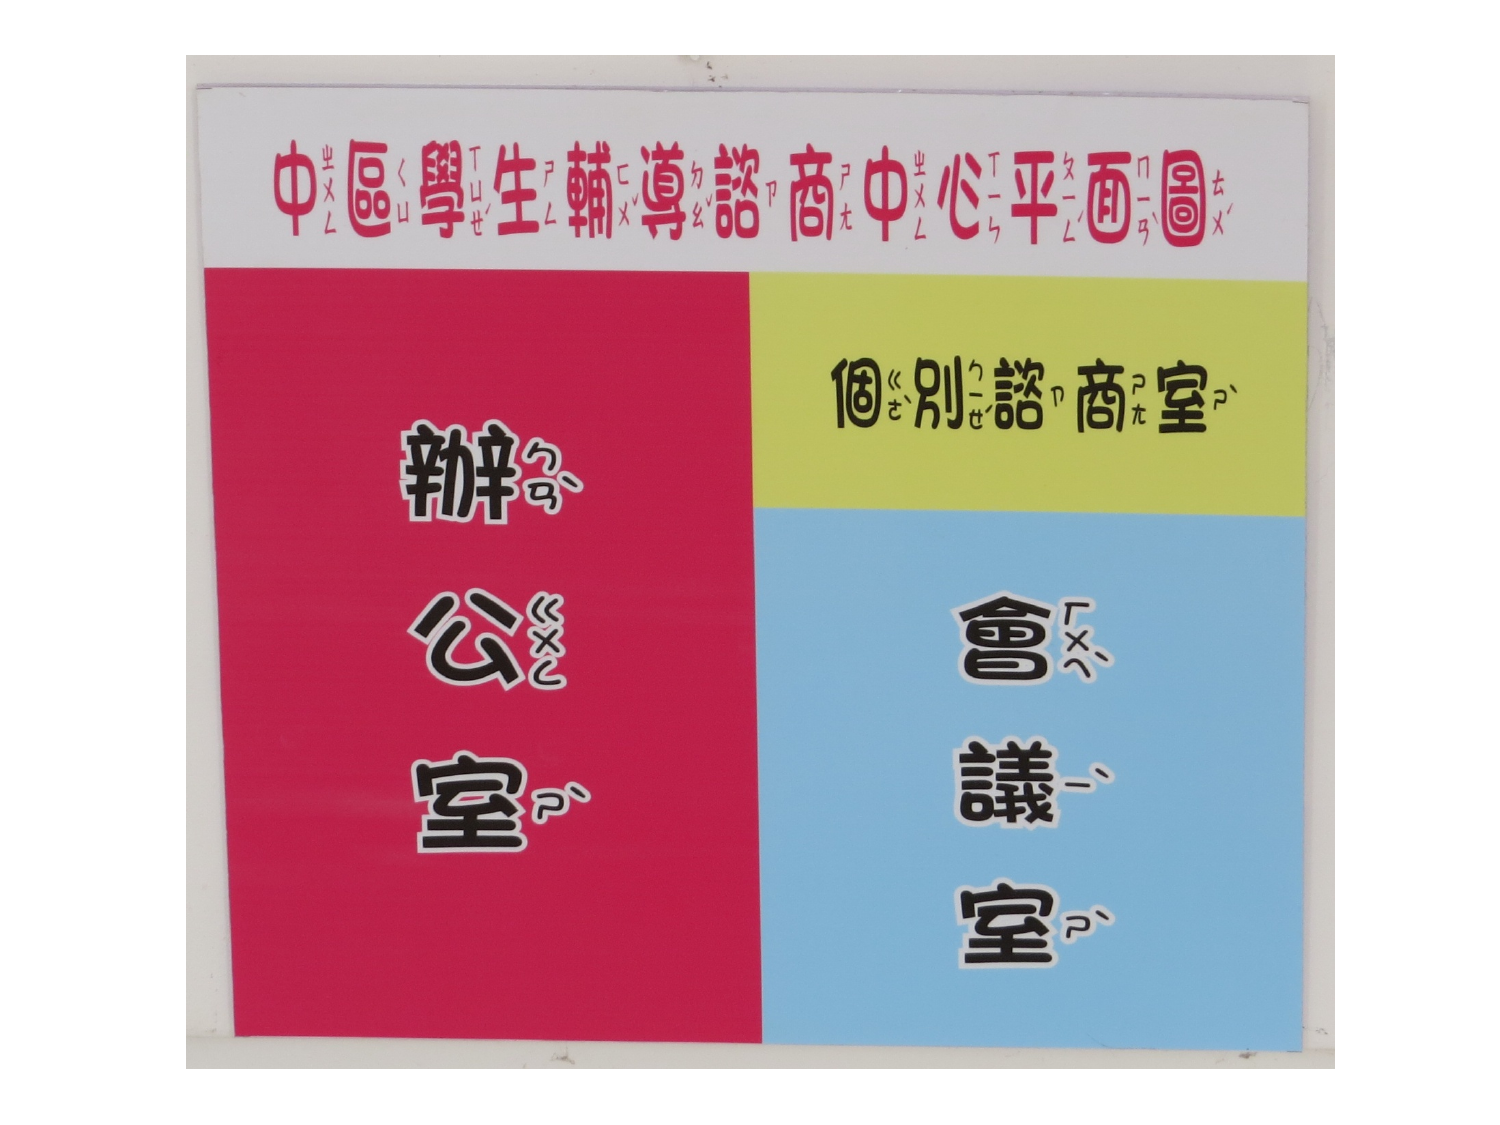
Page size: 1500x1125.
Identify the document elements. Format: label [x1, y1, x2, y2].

picture [186, 55, 1336, 1069]
